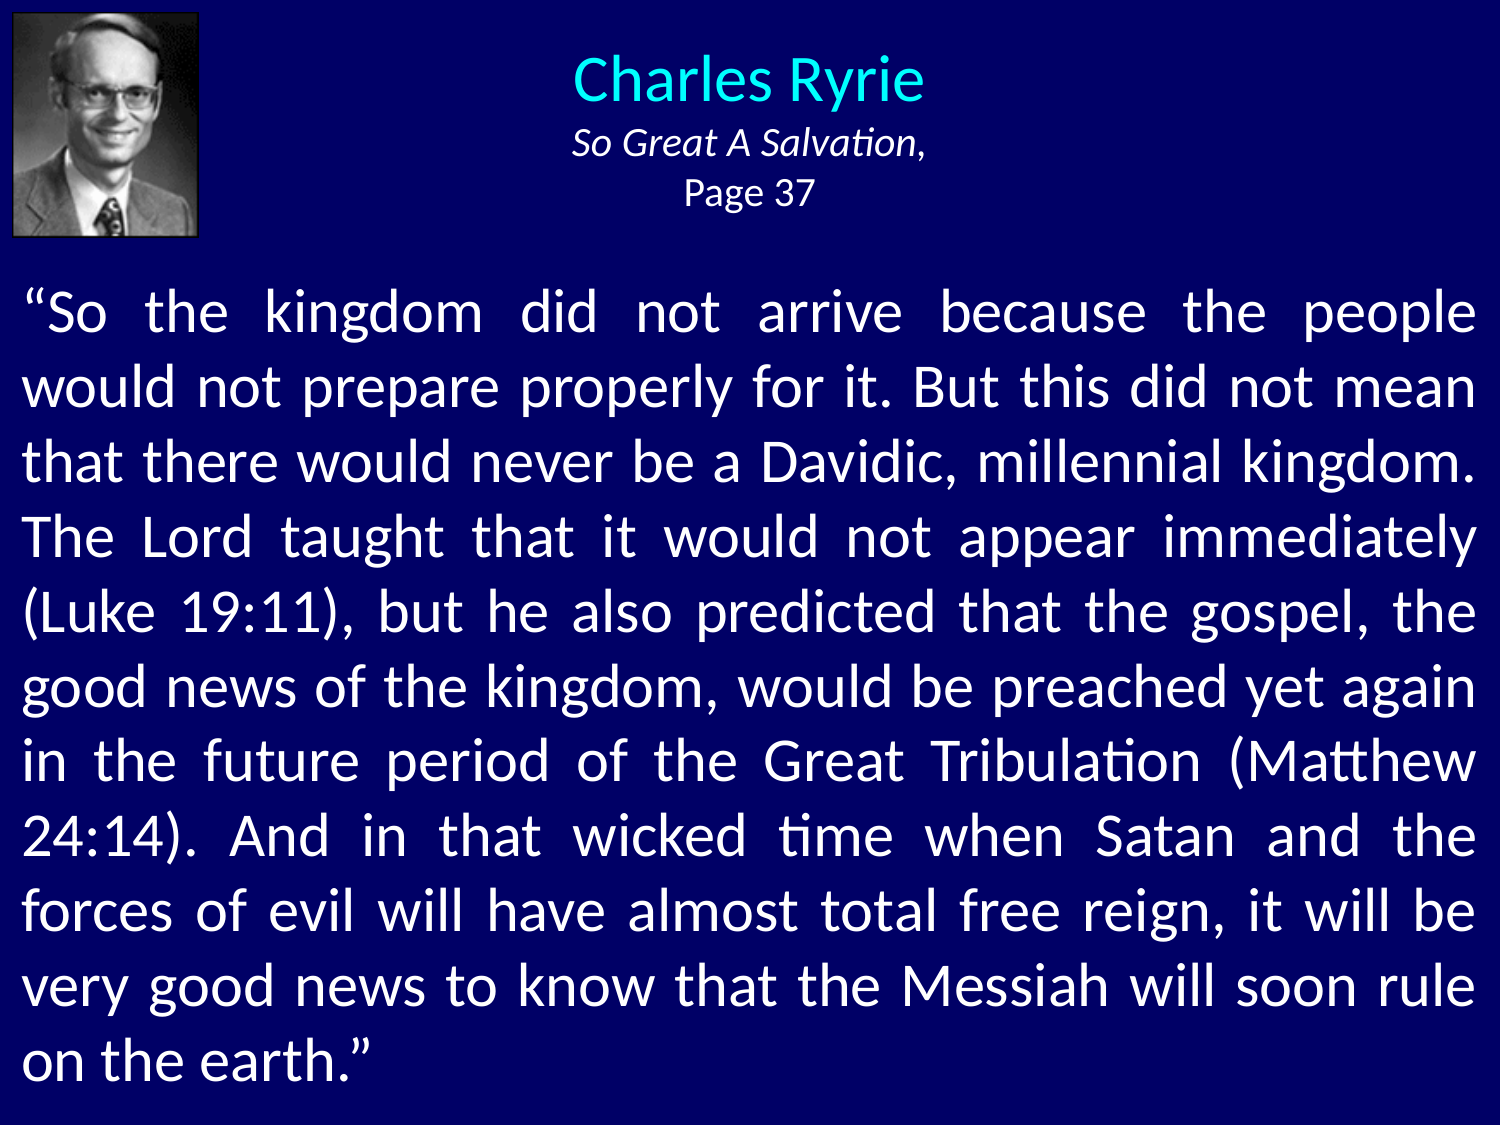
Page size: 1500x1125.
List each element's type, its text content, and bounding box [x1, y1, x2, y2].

picture [12, 12, 199, 238]
text_box “So the kingdom did not arrive because the people would not prepare properly for it. But this did not mean that there would never be a Davidic, millennial kingdom. The Lord taught that it would not appear immediately (Luke 19:11), but he also predicted that the gospel, the good news of the kingdom, would be preached yet again in the future period of the Great Tribulation (Matthew 24:14). And in that wicked time when Satan and the forces of evil will have almost total free reign, it will be very good news to know that the Messiah will soon rule on the earth.” [6, 262, 1494, 1013]
title Charles Ryrie So Great A Salvation, Page 37 [512, 37, 988, 213]
